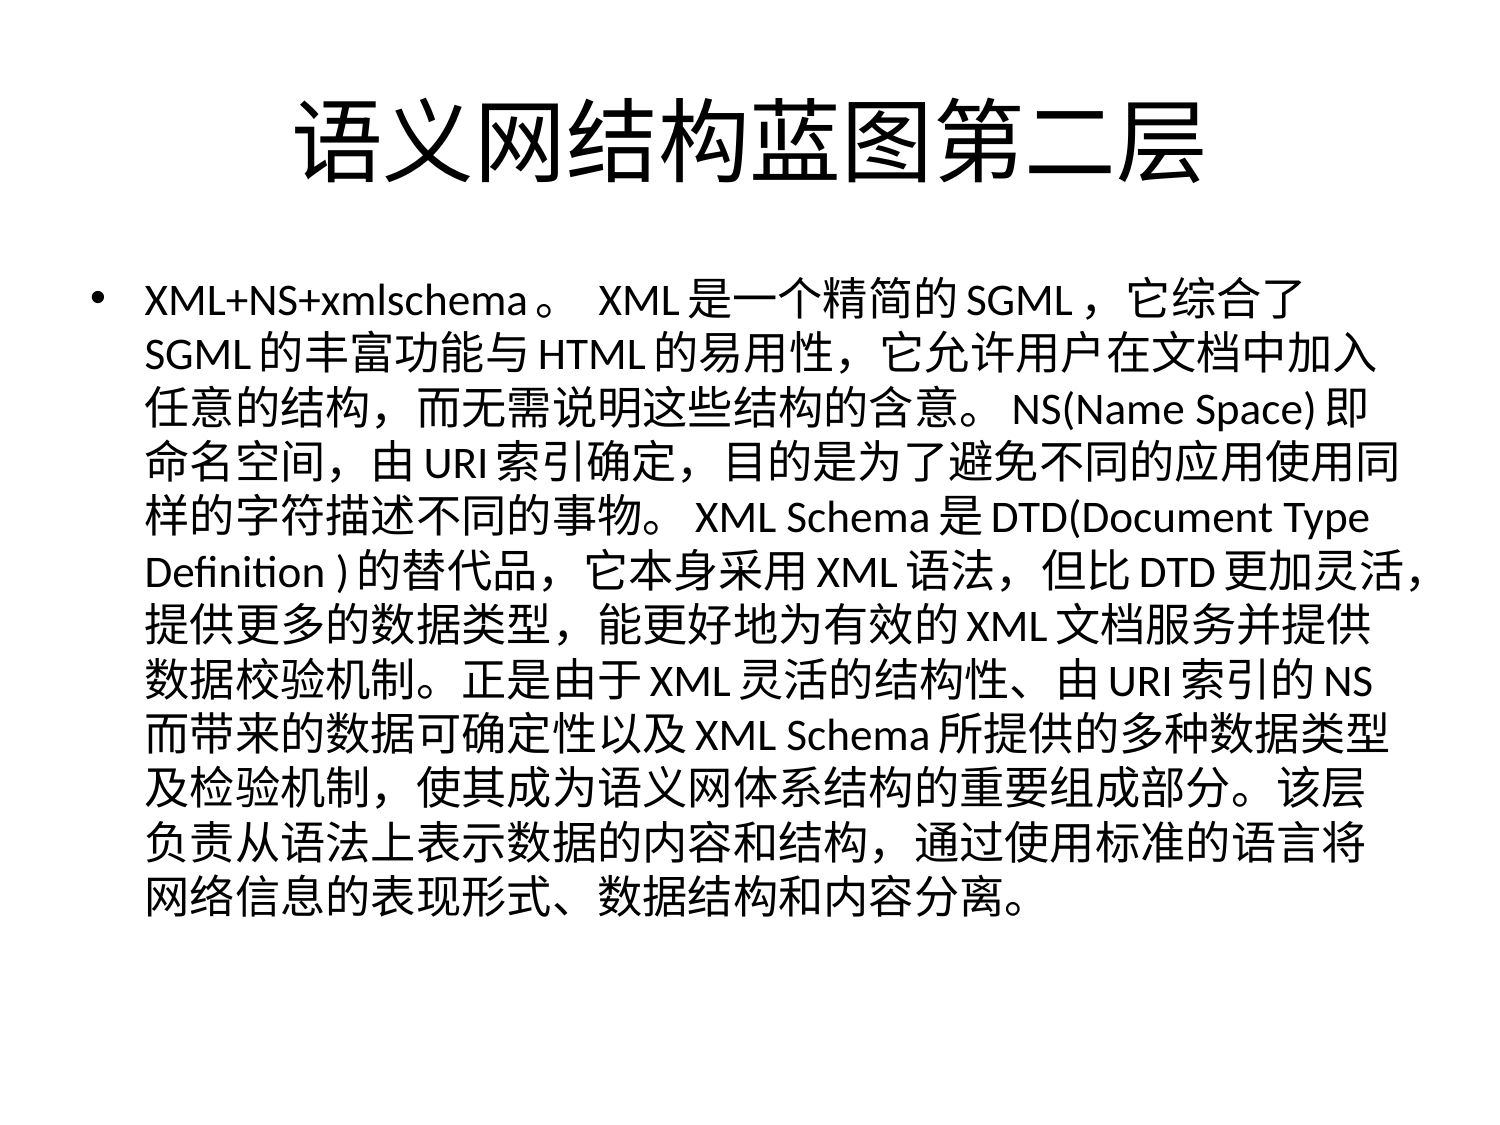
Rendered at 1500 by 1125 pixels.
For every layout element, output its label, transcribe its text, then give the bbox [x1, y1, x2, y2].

list XML+NS+xmlschema。 XML是一个精简的SGML，它综合了SGML的丰富功能与HTML的易用性，它允许用户在文档中加入任意的结构，而无需说明这些结构的含意。NS(Name Space)即命名空间，由URI索引确定，目的是为了避免不同的应用使用同样的字符描述不同的事物。XML Schema是DTD(Document Type Definition )的替代品，它本身采用XML语法，但比DTD更加灵活，提供更多的数据类型，能更好地为有效的XML文档服务并提供数据校验机制。正是由于XML灵活的结构性、由URI索引的NS而带来的数据可确定性以及XML Schema所提供的多种数据类型及检验机制，使其成为语义网体系结构的重要组成部分。该层负责从语法上表示数据的内容和结构，通过使用标准的语言将网络信息的表现形式、数据结构和内容分离。 [75, 262, 1425, 1005]
title 语义网结构蓝图第二层 [75, 45, 1425, 233]
